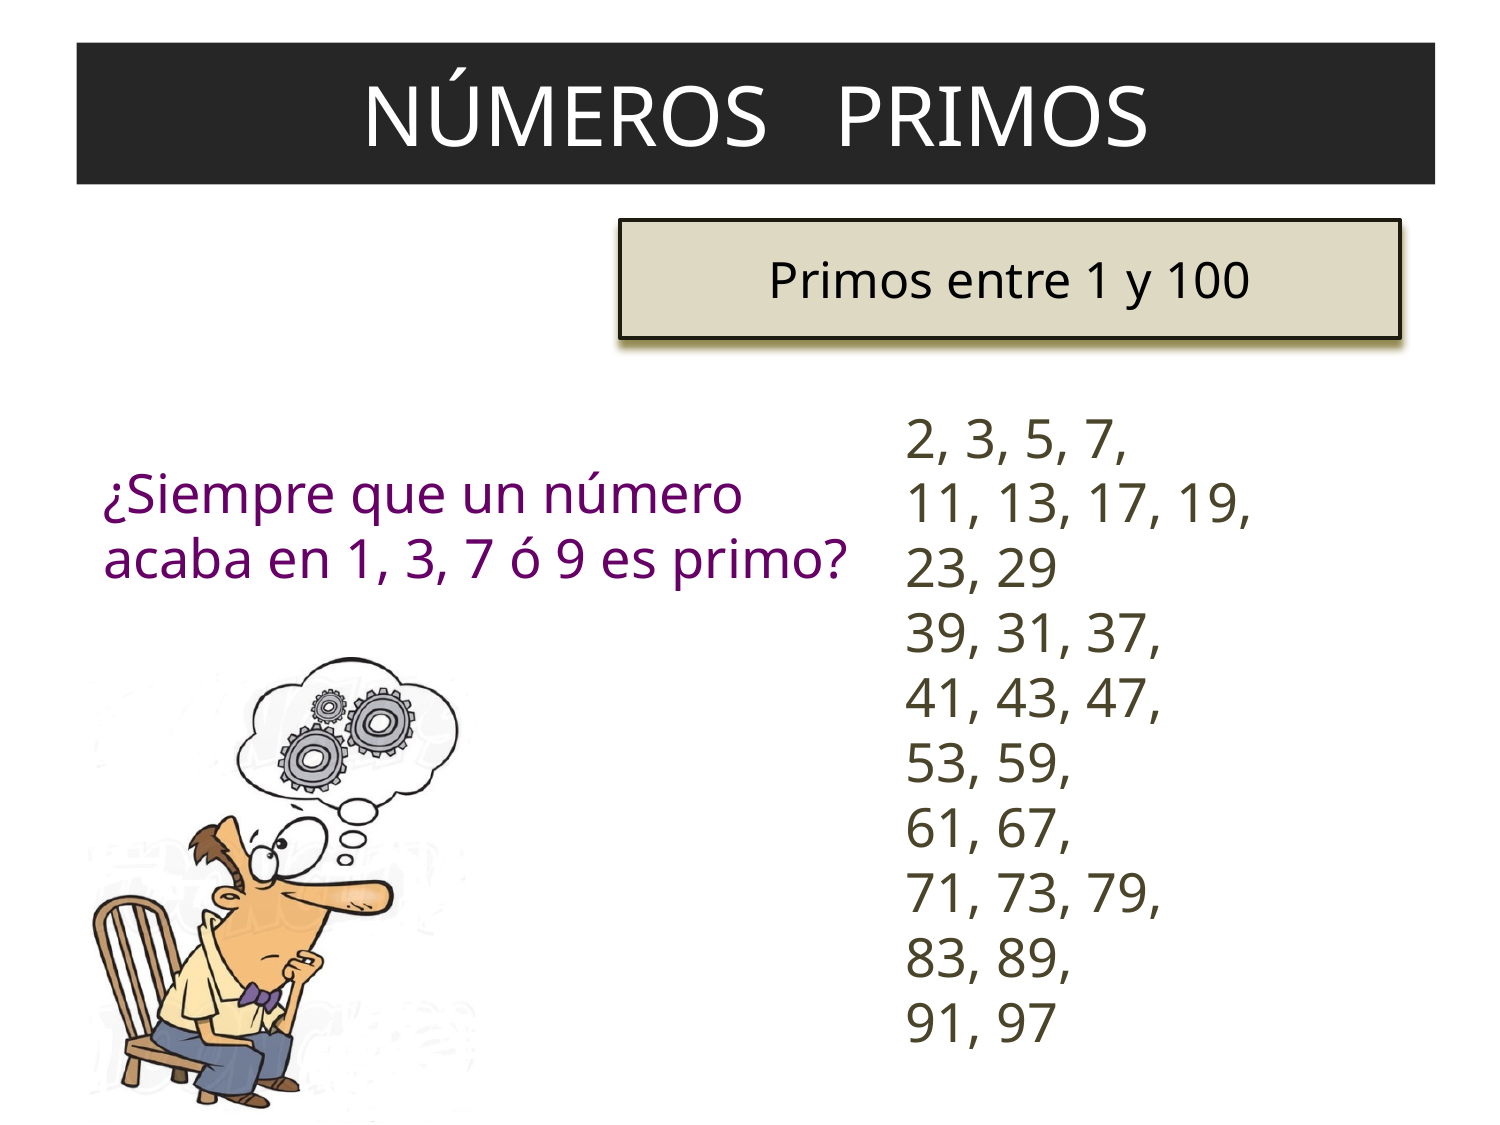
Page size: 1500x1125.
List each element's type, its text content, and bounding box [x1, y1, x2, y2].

text_box NÚMEROS PRIMOS [76, 42, 1436, 185]
text_box 2, 3, 5, 7, 11, 13, 17, 19, 23, 29 39, 31, 37, 41, 43, 47, 53, 59, 61, 67, 71, 73, 79, 83, 89, 91, 97 [868, 373, 1341, 1085]
picture [49, 656, 500, 1123]
text_box ¿Siempre que un número acaba en 1, 3, 7 ó 9 es primo? [80, 444, 873, 605]
text_box Primos entre 1 y 100 [618, 218, 1402, 340]
